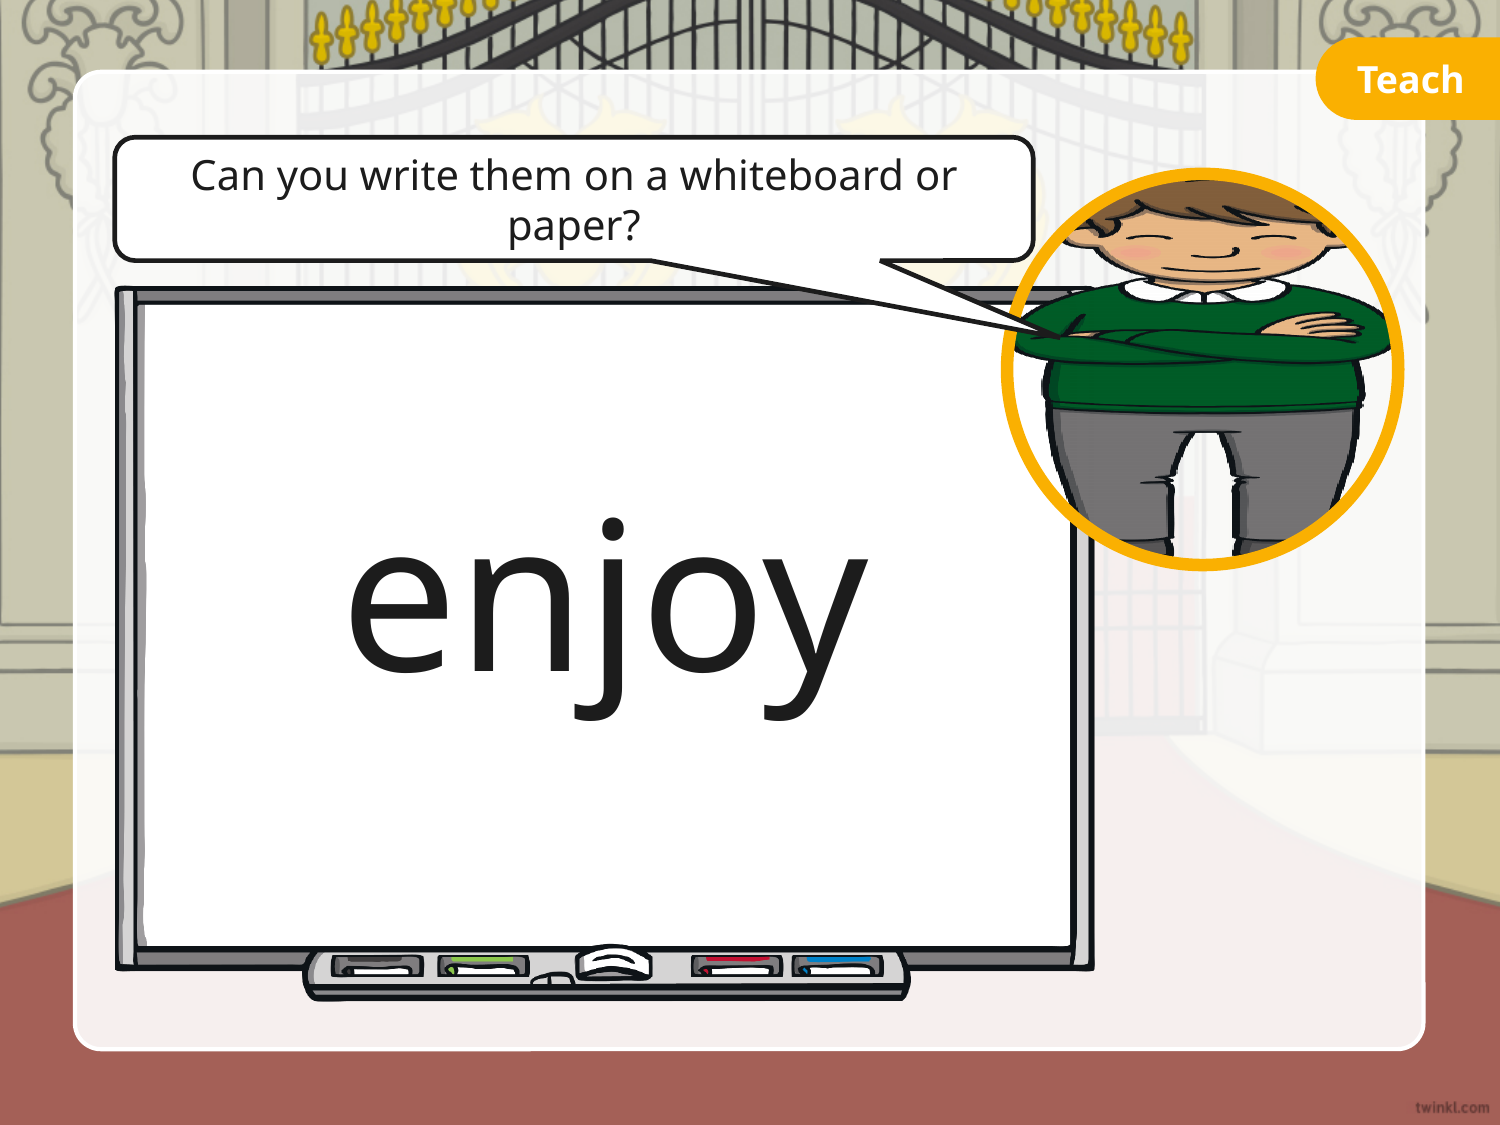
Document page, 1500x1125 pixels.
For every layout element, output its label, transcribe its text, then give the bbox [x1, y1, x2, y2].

text_box Can you write them on a whiteboard or paper? [113, 136, 1035, 285]
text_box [1315, 37, 1500, 120]
picture [114, 173, 1399, 1002]
picture [0, 0, 1500, 1125]
